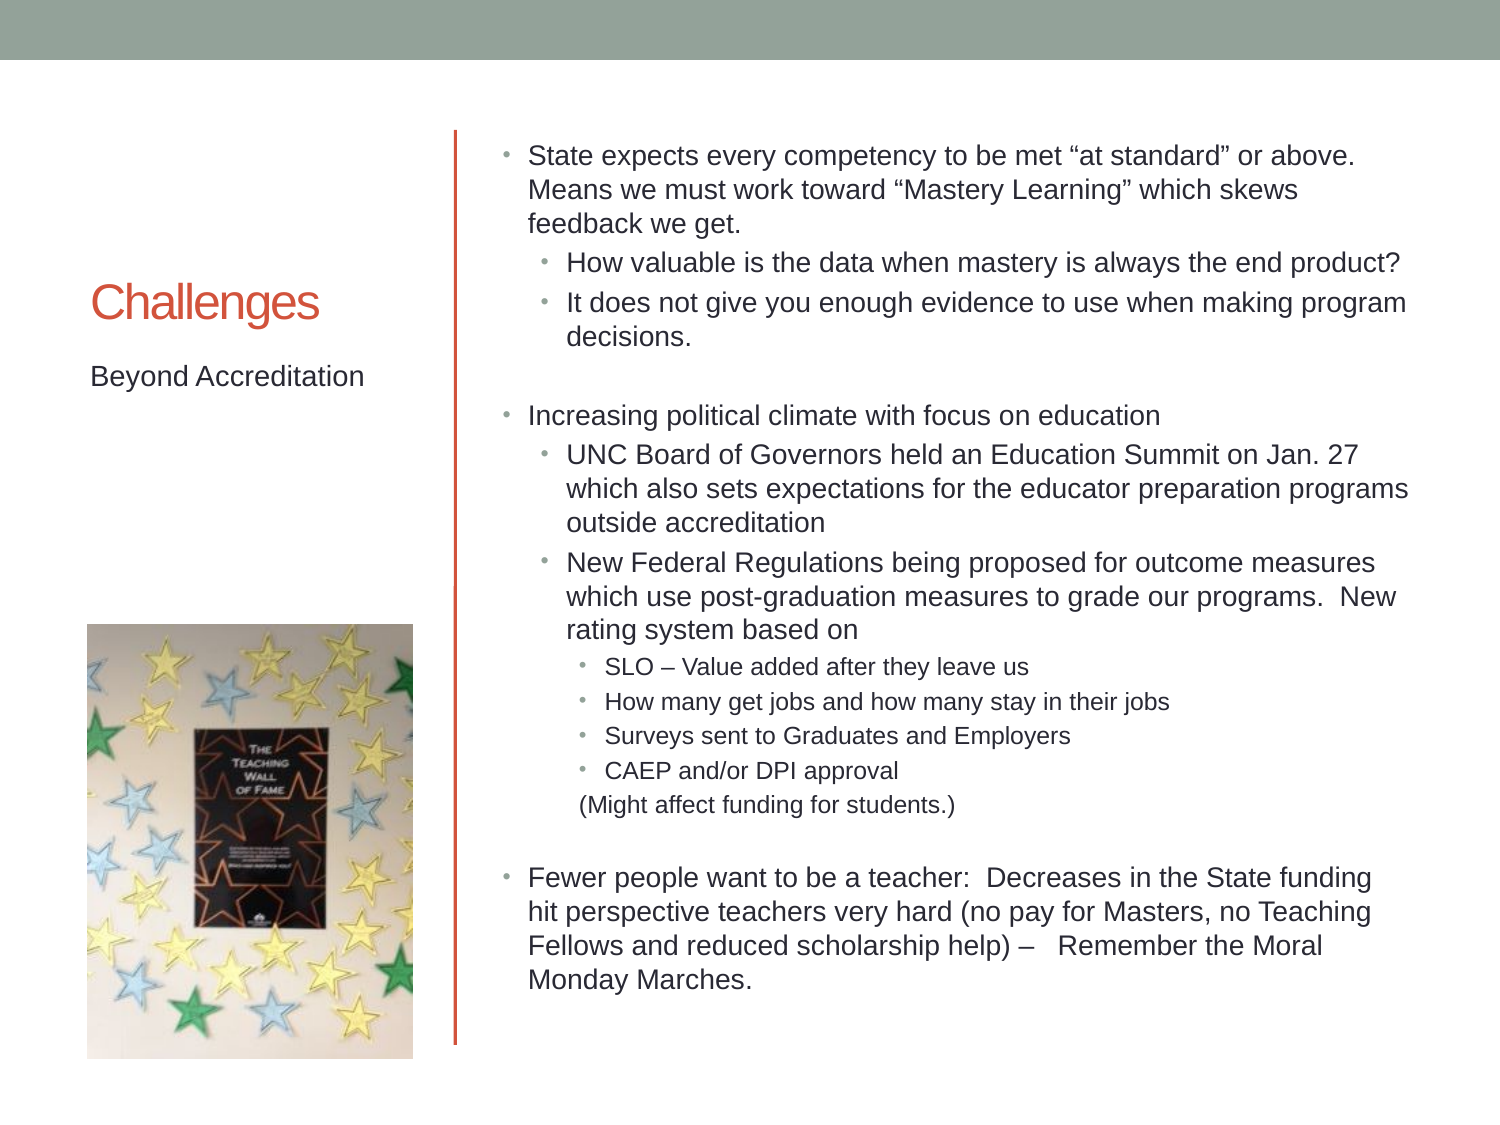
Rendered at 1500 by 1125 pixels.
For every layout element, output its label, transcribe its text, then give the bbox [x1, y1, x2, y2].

list Beyond Accreditation [75, 349, 426, 525]
picture [87, 624, 413, 1059]
list State expects every competency to be met “at standard” or above. Means we must work toward “Mastery Learning” which skews feedback we get. How valuable is the data when mastery is always the end product? It does not give you enough evidence to use when making program decisions. Increasing political climate with focus on education UNC Board of Governors held an Education Summit on Jan. 27 which also sets expectations for the educator preparation programs outside accreditation New Federal Regulations being proposed for outcome measures which use post-graduation measures to grade our programs. New rating system based on SLO – Value added after they leave us How many get jobs and how many stay in their jobs Surveys sent to Graduates and Employers CAEP and/or DPI approval (Might affect funding for students.) Fewer people want to be a teacher: Decreases in the State funding hit perspective teachers very hard (no pay for Masters, no Teaching Fellows and reduced scholarship help) – Remember the Moral Monday Marches. [487, 129, 1425, 1045]
title Challenges [75, 129, 426, 337]
